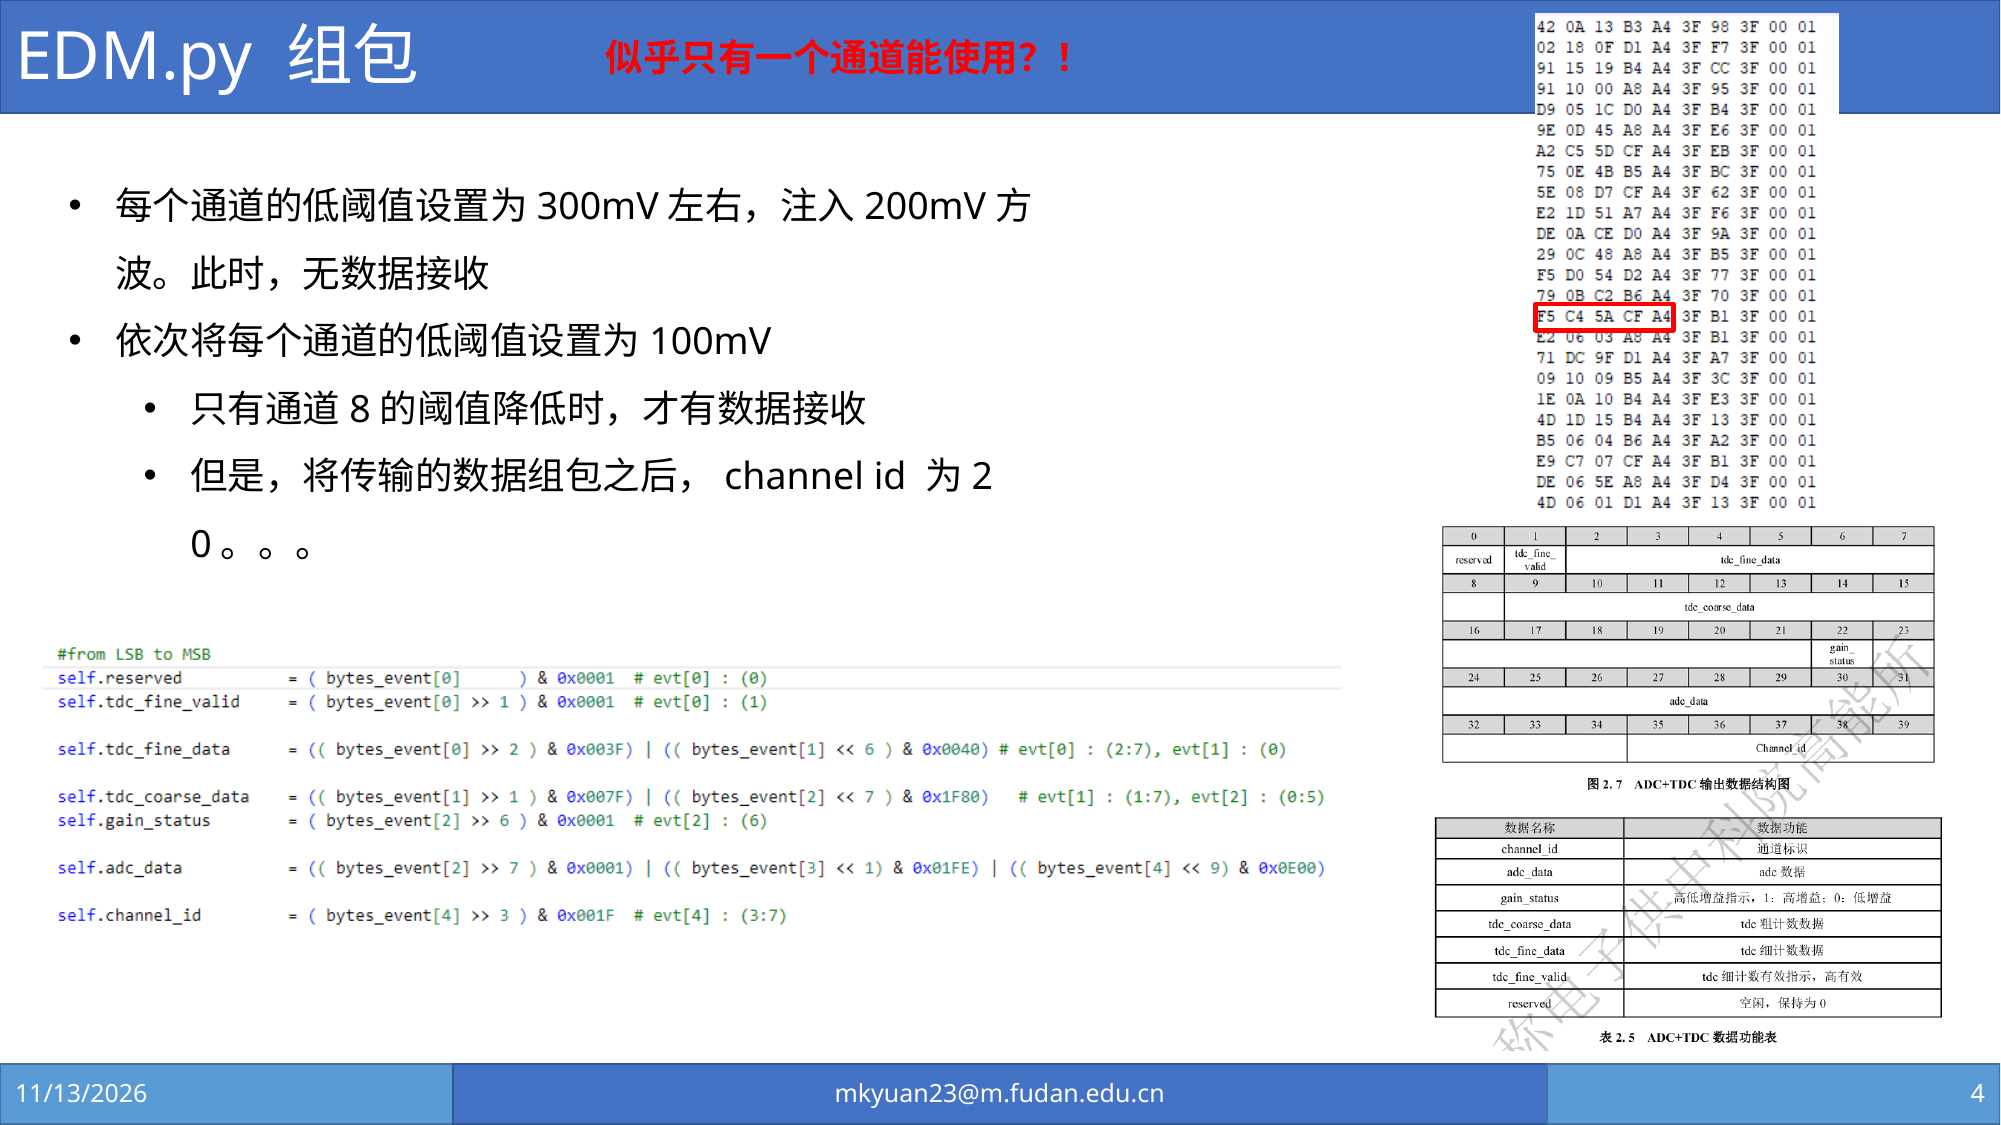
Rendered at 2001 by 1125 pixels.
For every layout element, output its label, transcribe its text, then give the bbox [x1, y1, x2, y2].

title EDM.py 组包 [0, 1, 983, 115]
footer mkyuan23@m.fudan.edu.cn [452, 1064, 1547, 1124]
text_box 似乎只有一个通道能使用？！ [590, 26, 1109, 87]
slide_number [0, 1064, 452, 1124]
picture [43, 635, 1341, 951]
text_box 每个通道的低阈值设置为300mV左右，注入200mV方波。此时，无数据接收 依次将每个通道的低阈值设置为100mV 只有通道8的阈值降低时，才有数据接收 但是，将传输的数据组包之后，channel id 为20。。。 [53, 152, 1078, 573]
slide_number 4 [1547, 1064, 2000, 1124]
picture [1417, 13, 1957, 1051]
